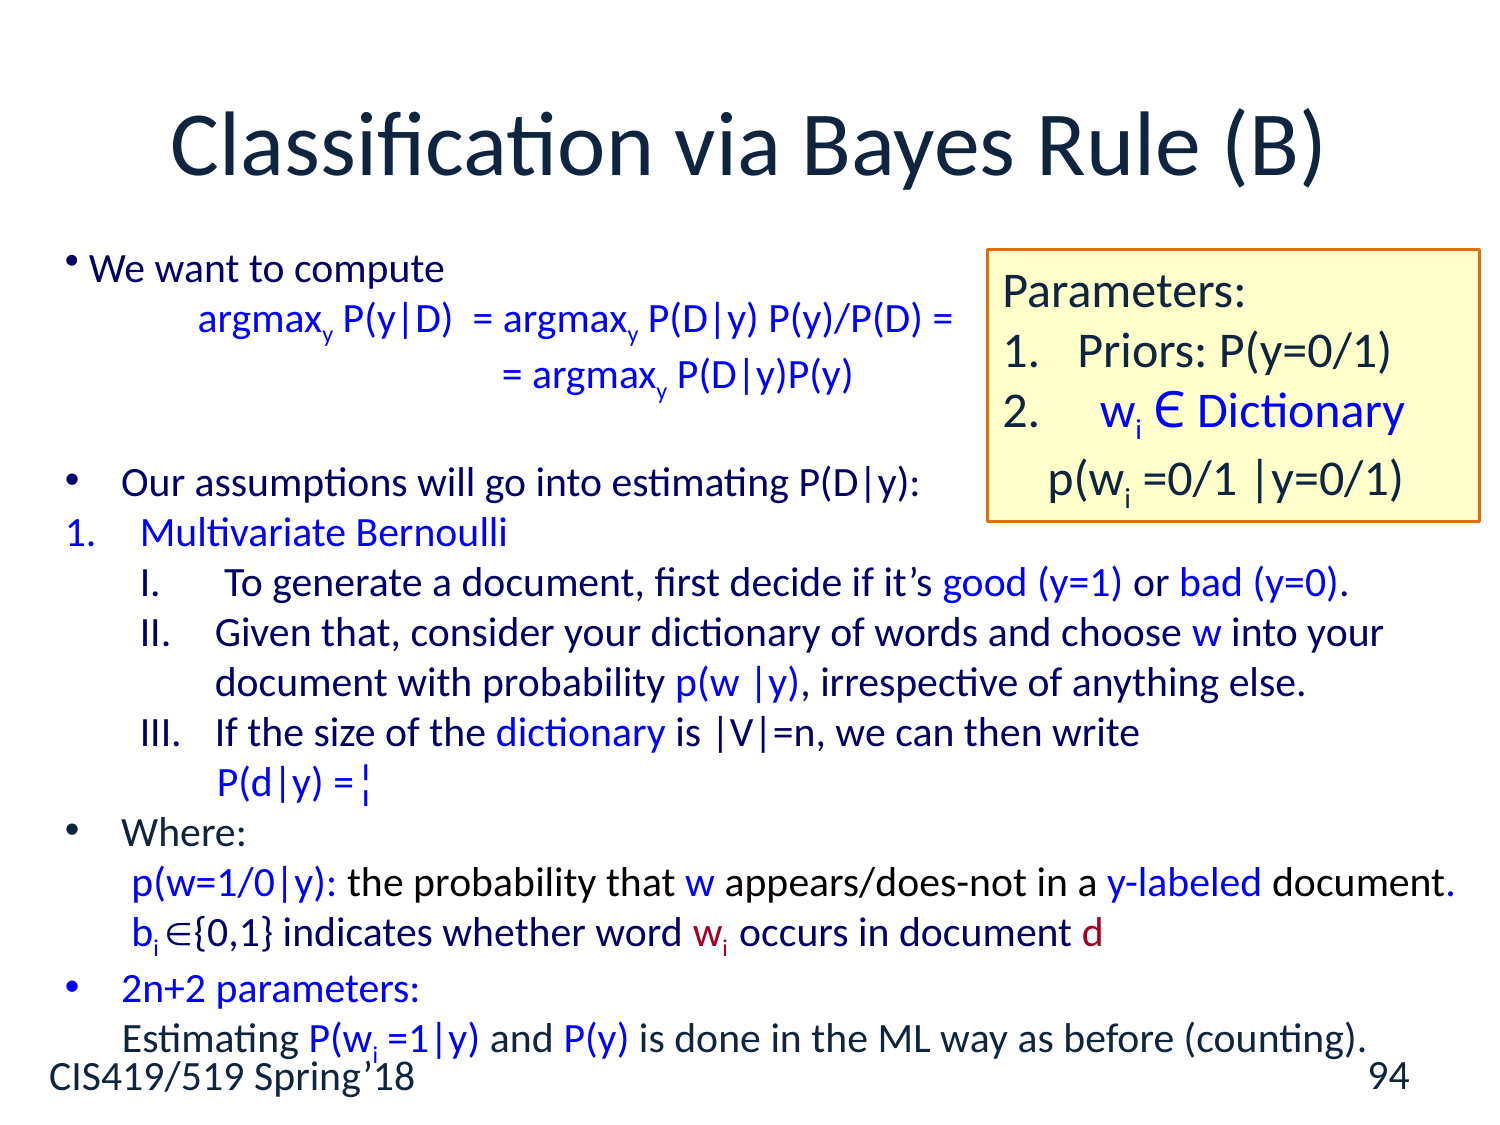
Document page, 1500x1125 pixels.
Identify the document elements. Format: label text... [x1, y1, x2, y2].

slide_number 94 [1074, 1042, 1425, 1103]
title Classification via Bayes Rule (B) [75, 45, 1425, 233]
